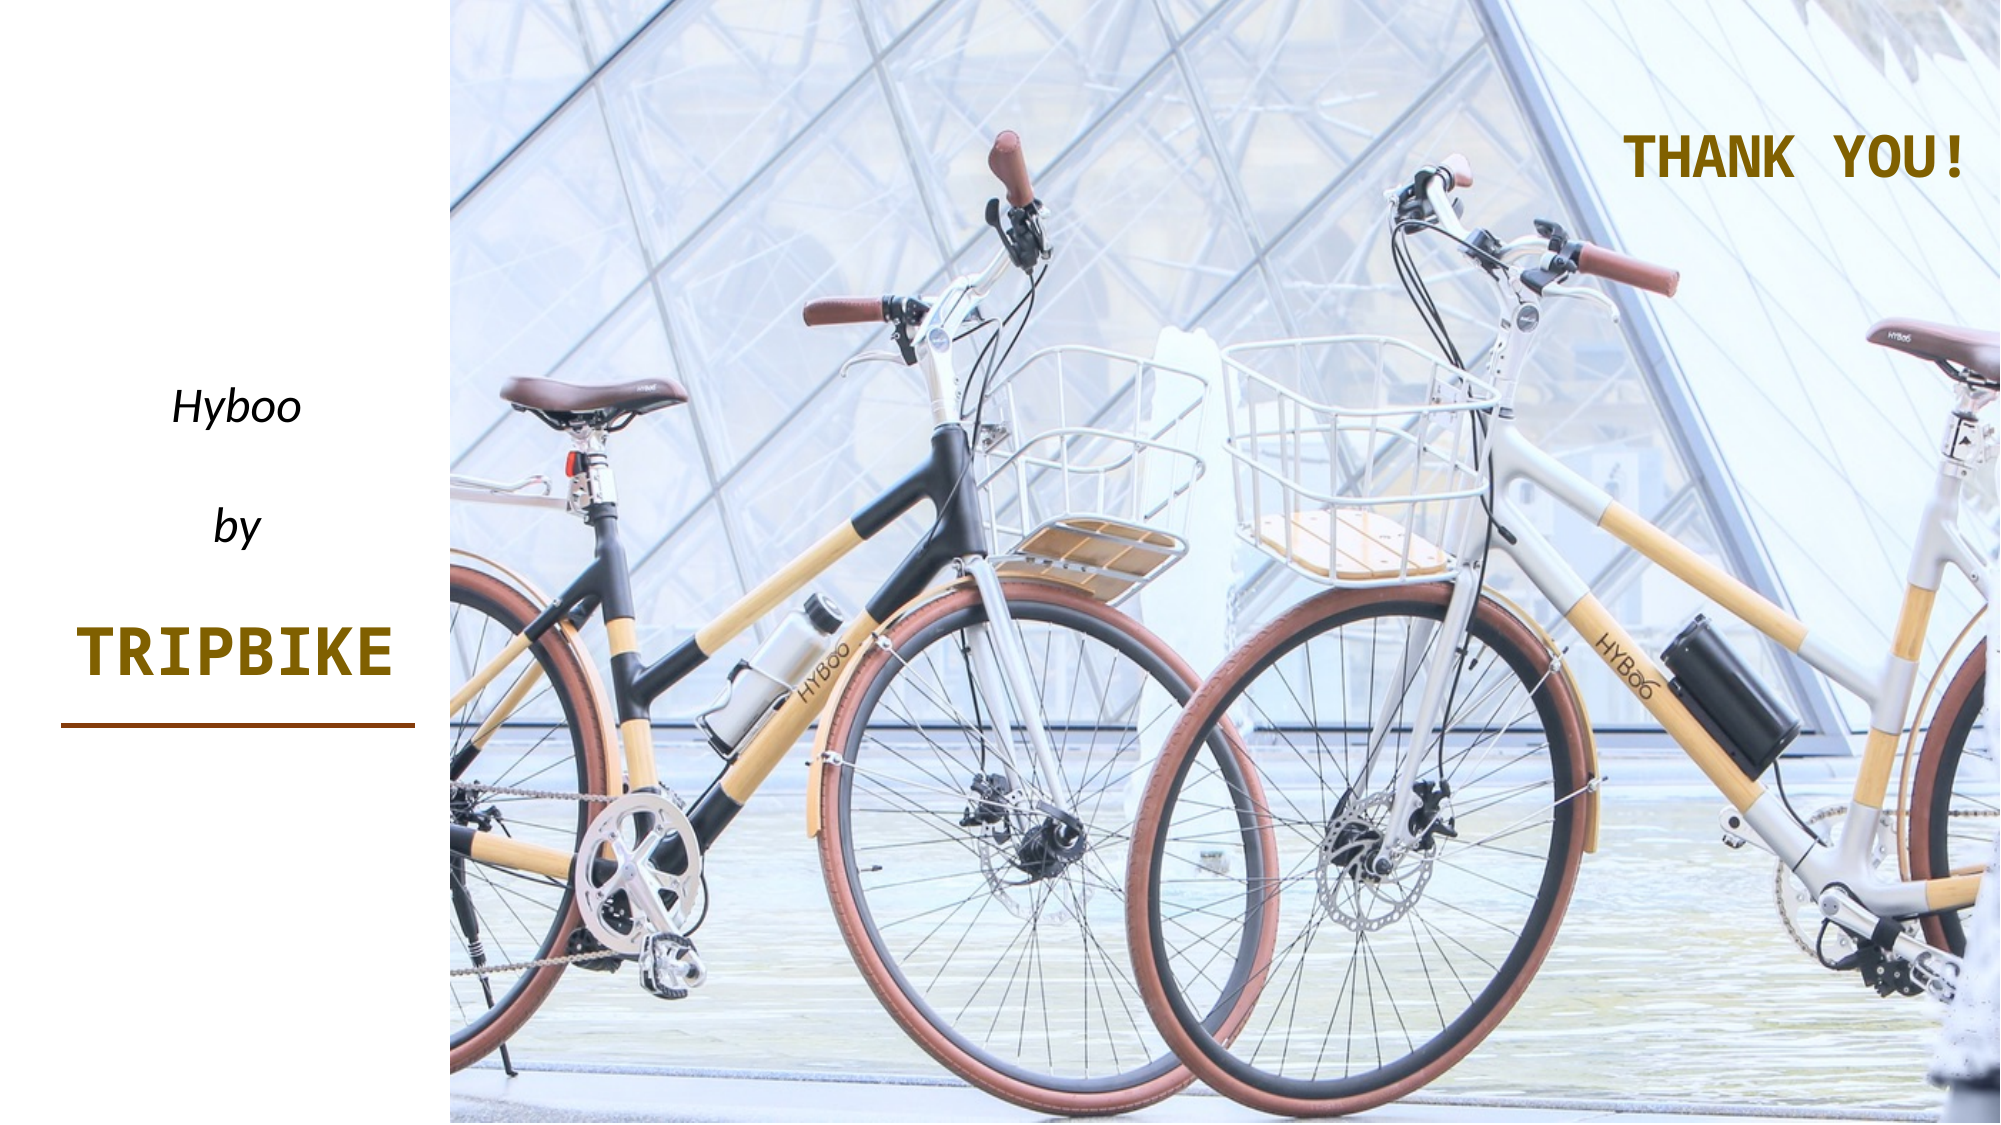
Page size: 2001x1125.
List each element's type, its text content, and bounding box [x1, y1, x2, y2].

picture [449, 0, 2000, 1124]
text_box Hyboo by [88, 365, 386, 561]
text_box TRIPBIKE [61, 600, 449, 696]
